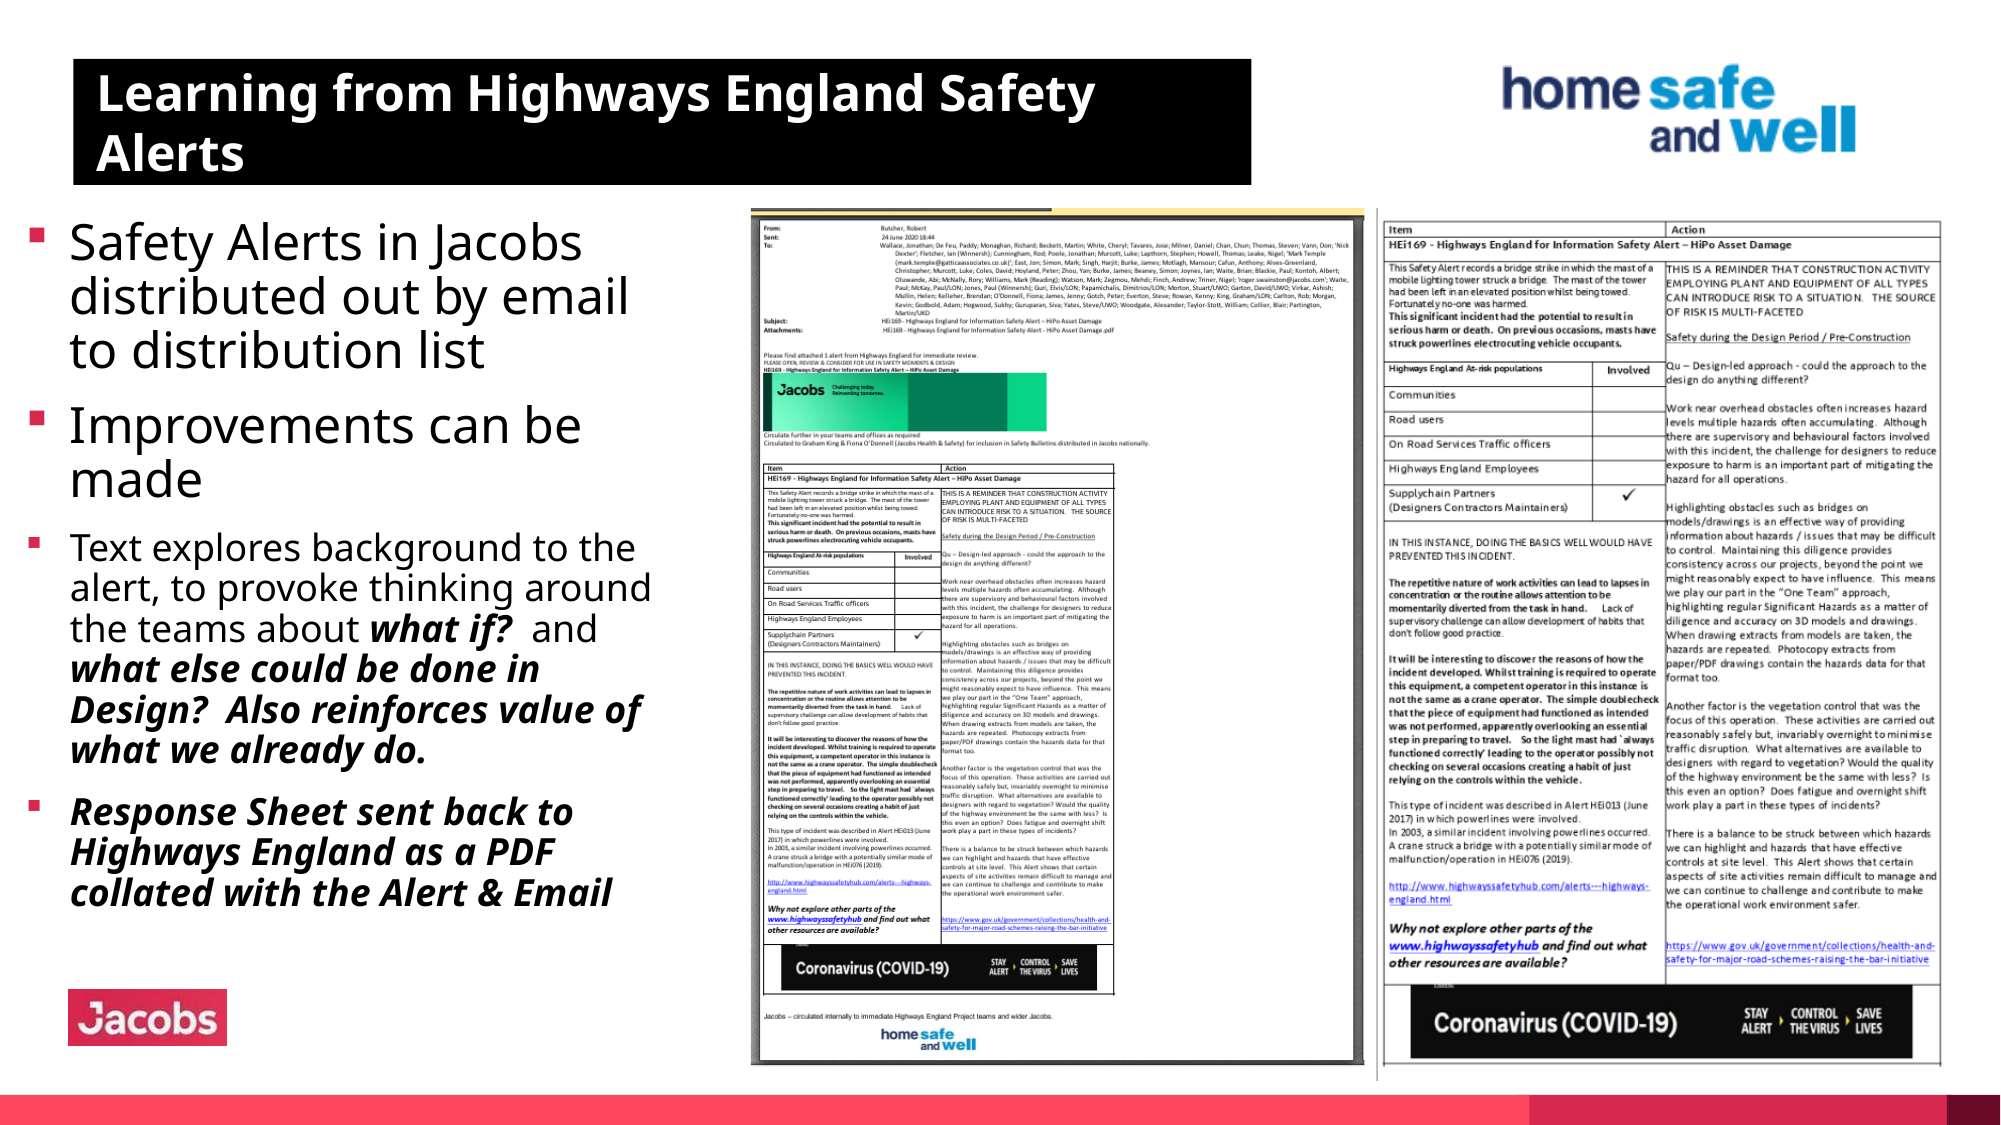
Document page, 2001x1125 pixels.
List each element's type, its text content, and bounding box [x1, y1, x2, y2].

picture [68, 989, 227, 1046]
picture [1459, 35, 1891, 185]
picture [750, 208, 2000, 1081]
text_box Learning from Highways England Safety Alerts [72, 58, 1253, 186]
list Safety Alerts in Jacobs distributed out by email to distribution list Improvements can be made Text explores background to the alert, to provoke thinking around the teams about what if? and what else could be done in Design? Also reinforces value of what we already do. Response Sheet sent back to Highways England as a PDF collated with the Alert & Email [25, 217, 675, 967]
